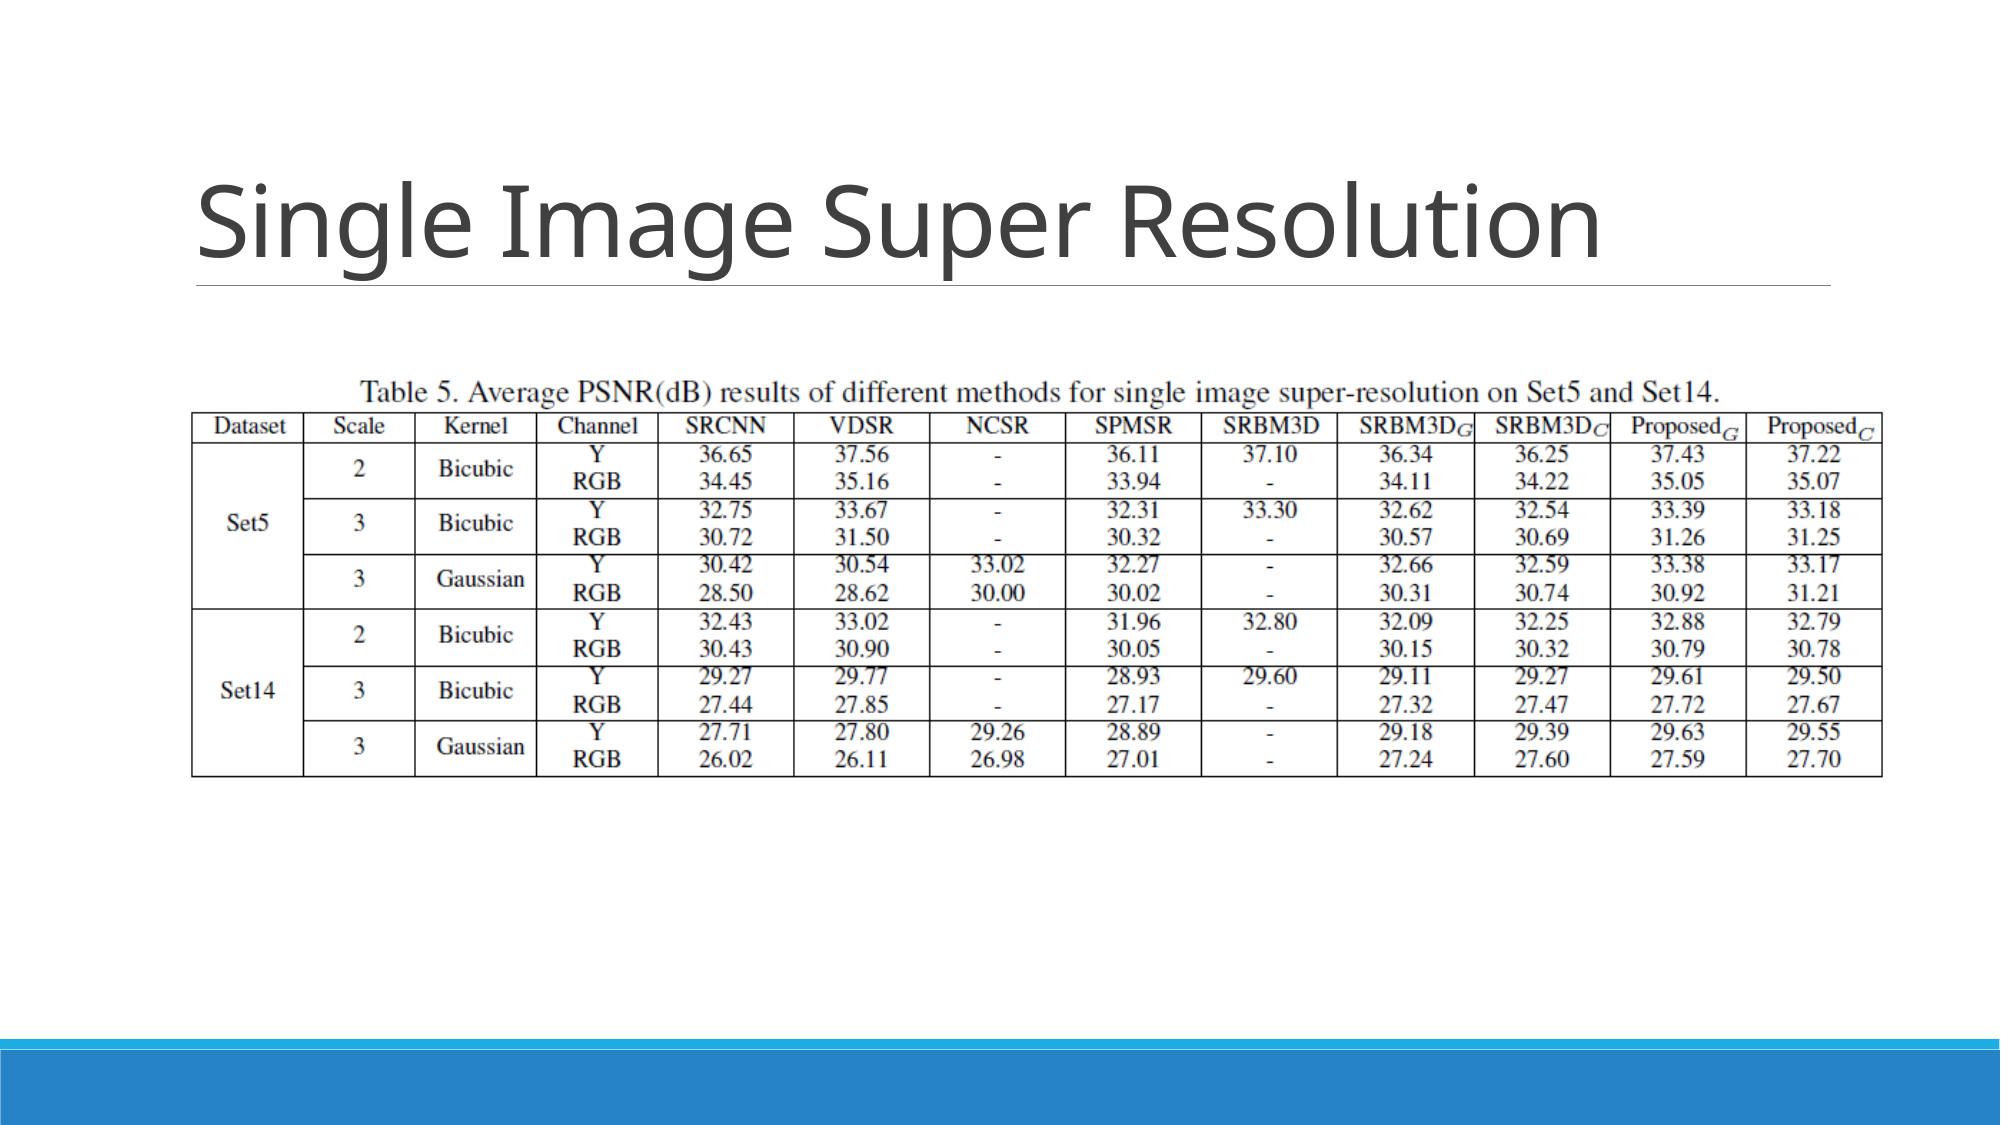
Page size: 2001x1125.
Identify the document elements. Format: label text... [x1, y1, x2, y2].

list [179, 355, 1893, 790]
title Single Image Super Resolution [180, 47, 1830, 285]
